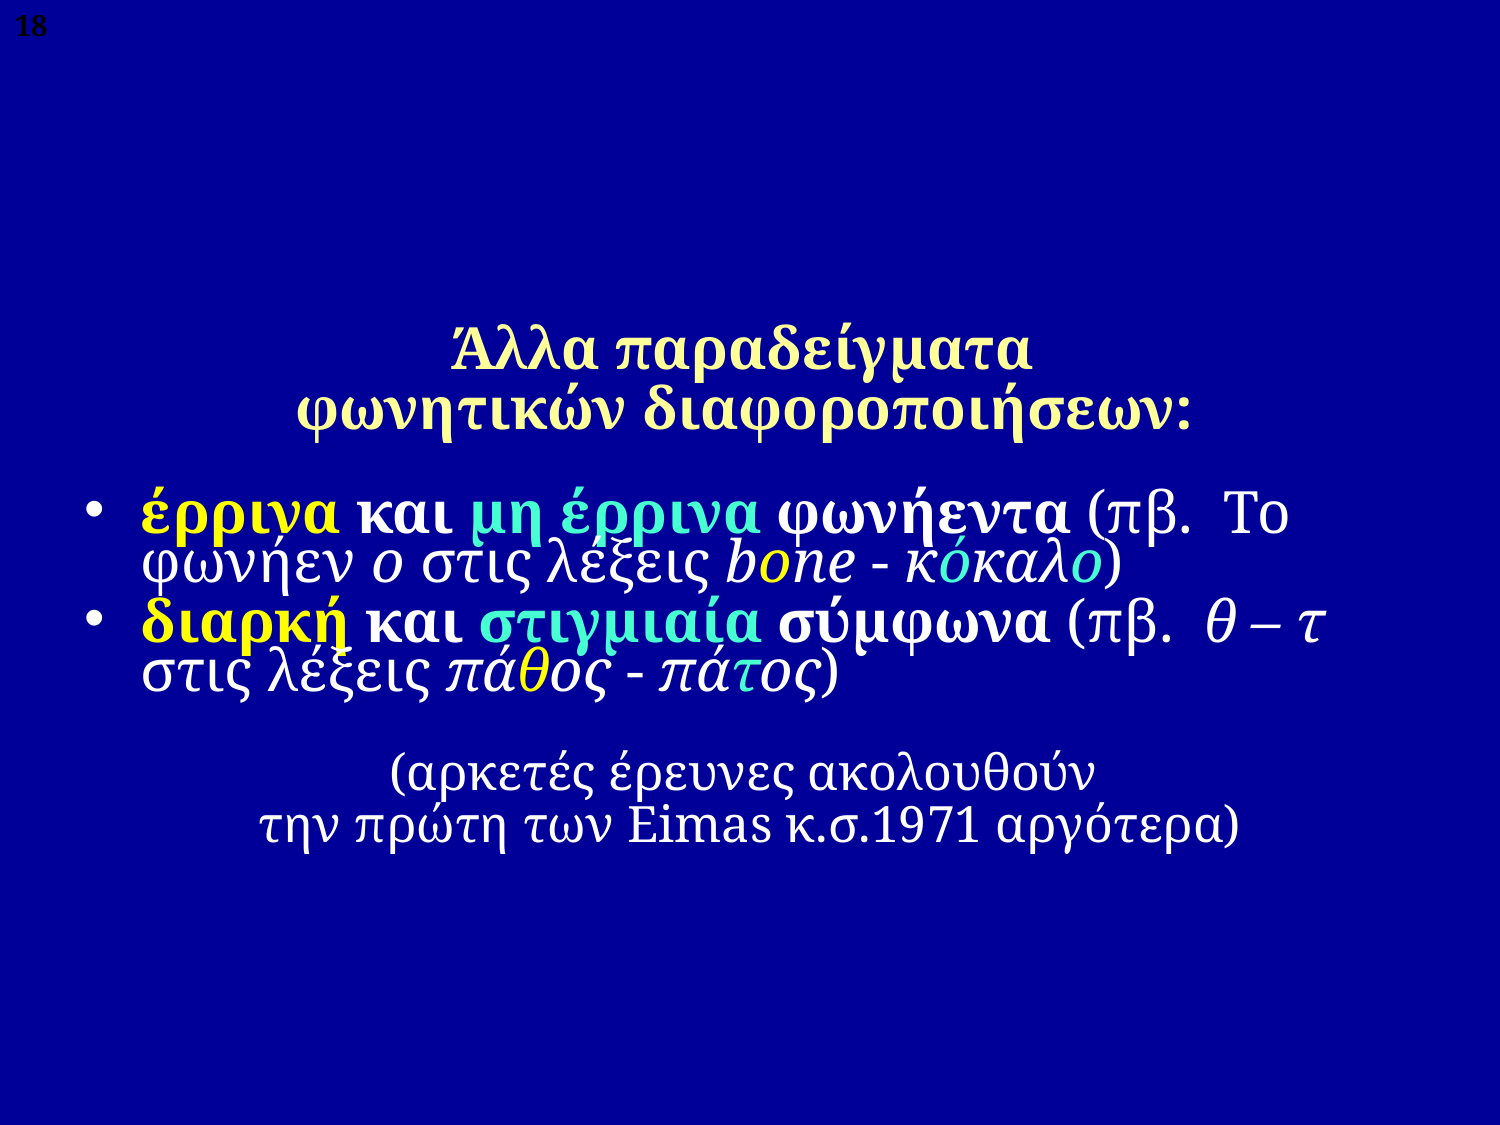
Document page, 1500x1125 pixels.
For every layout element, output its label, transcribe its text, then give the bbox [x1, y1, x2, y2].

slide_number 18 [0, 0, 125, 75]
list Άλλα παραδείγματα φωνητικών διαφοροποιήσεων: έρρινα και μη έρρινα φωνήεντα (πβ. Το φωνήεν ο στις λέξεις bone - κόκαλο) διαρκή και στιγμιαία σύμφωνα (πβ. θ – τ στις λέξεις πάθος - πάτος) (αρκετές έρευνες ακολουθούν την πρώτη των Eimas κ.σ.1971 αργότερα) [70, 262, 1430, 1063]
